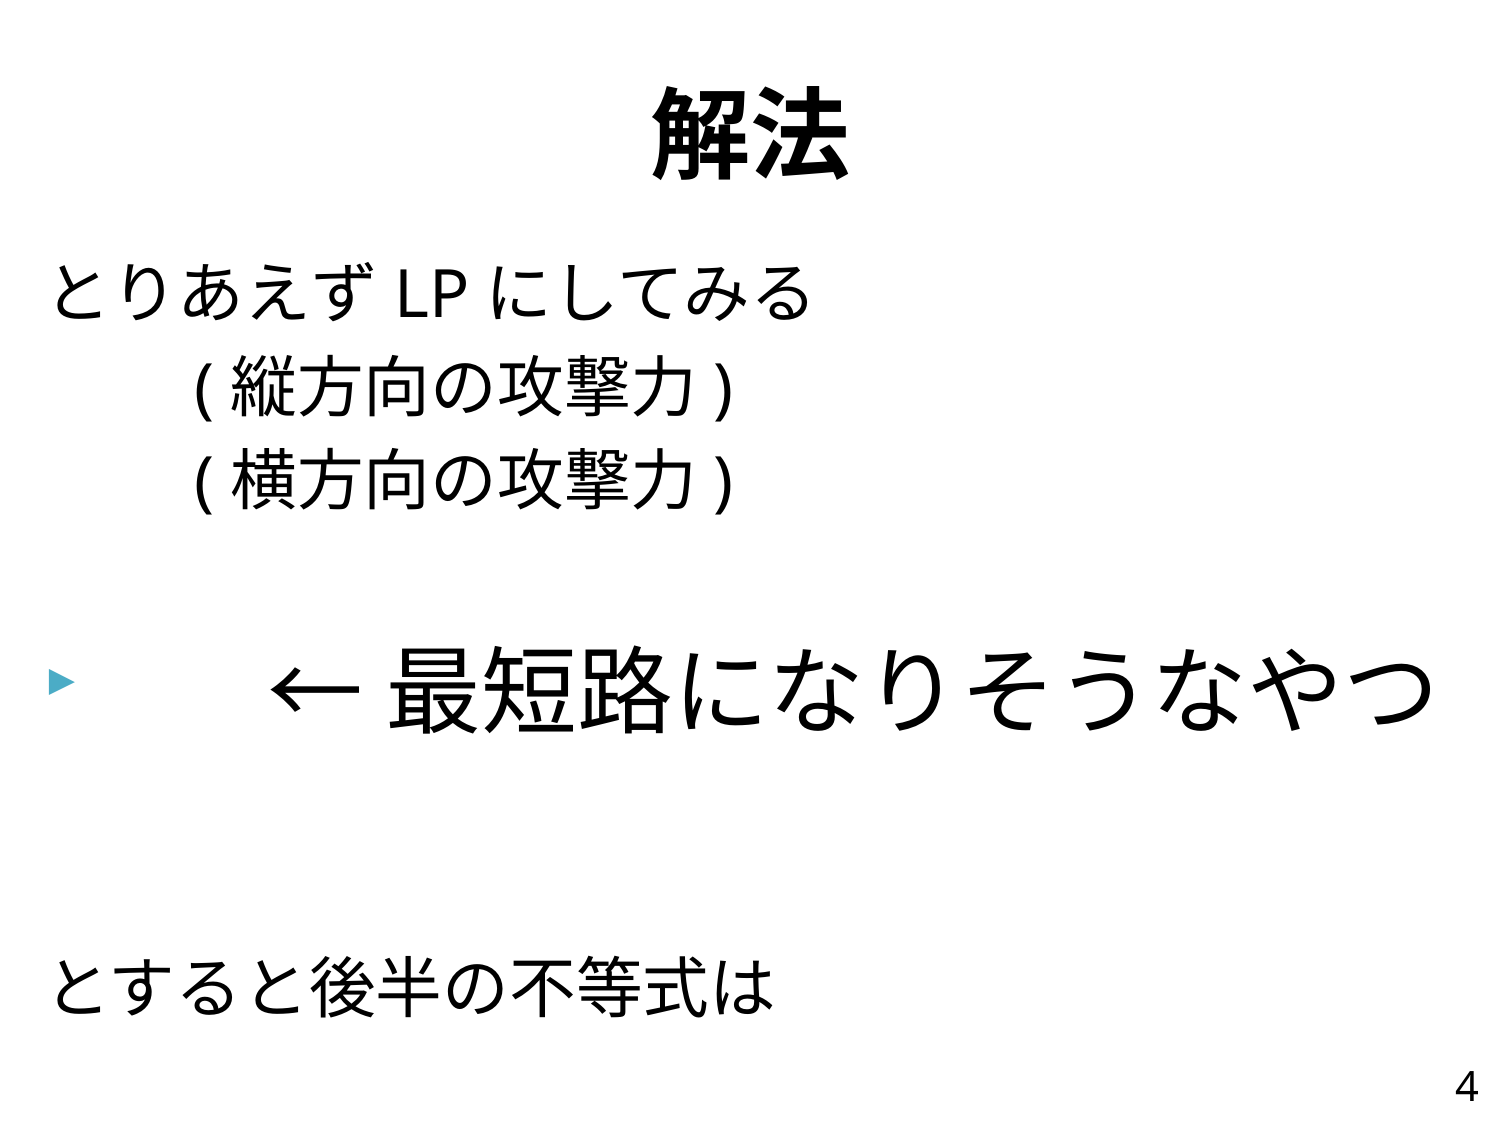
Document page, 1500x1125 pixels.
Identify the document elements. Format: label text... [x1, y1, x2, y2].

title 解法 [29, 30, 1471, 233]
slide_number 4 [1144, 1058, 1495, 1119]
